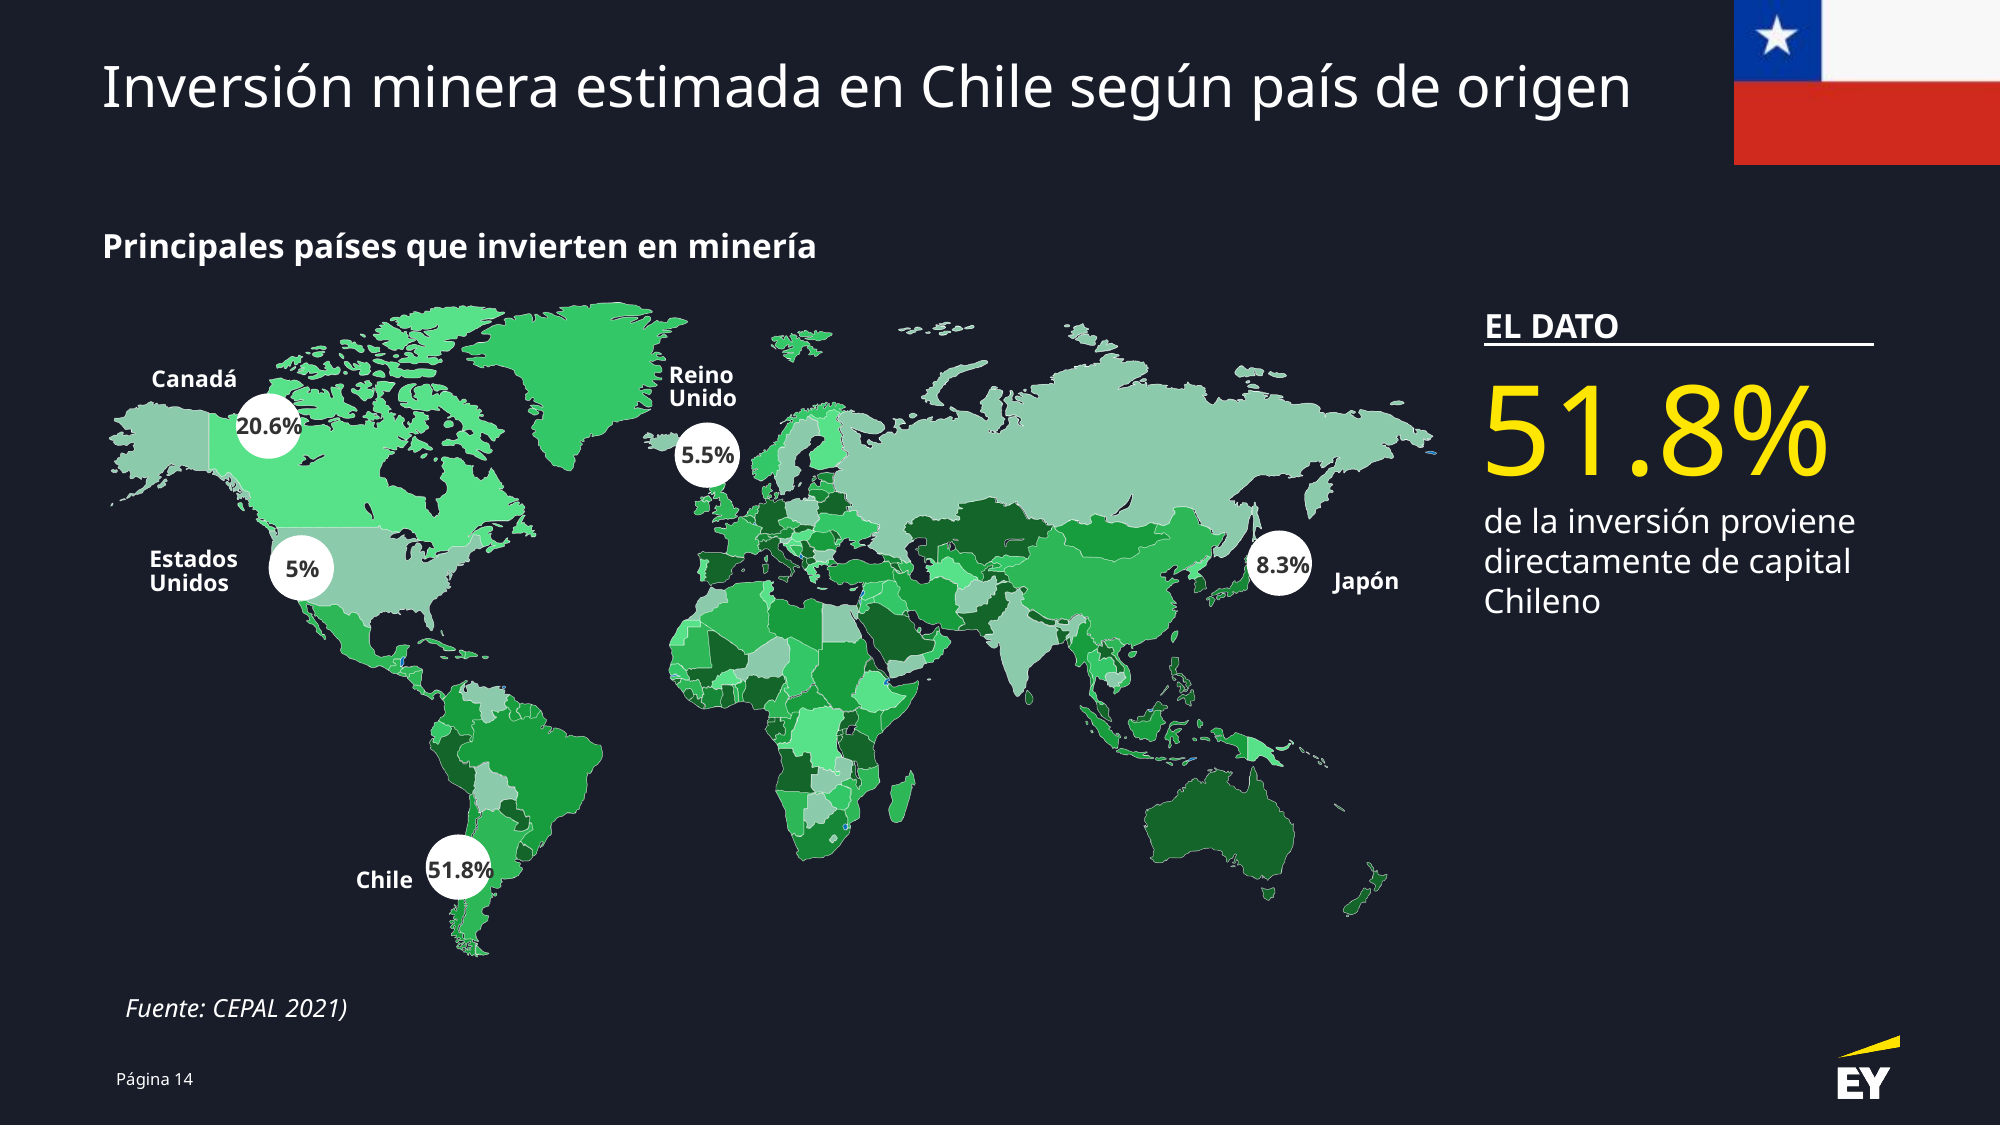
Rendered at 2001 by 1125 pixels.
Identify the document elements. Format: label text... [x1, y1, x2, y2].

text_box Principales países que invierten en minería [102, 225, 1301, 266]
text_box Inversión minera estimada en Chile según país de origen [102, 60, 1648, 120]
text_box de la inversión proviene directamente de capital Chileno [1468, 492, 1887, 628]
picture [1733, 0, 2000, 165]
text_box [668, 358, 776, 489]
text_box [149, 534, 361, 601]
text_box 51.8% [1480, 367, 1845, 492]
picture [1837, 1035, 1900, 1099]
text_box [306, 834, 504, 900]
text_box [1246, 530, 1441, 597]
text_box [151, 362, 312, 460]
slide_number Página 14 [101, 1061, 241, 1092]
text_box Fuente: CEPAL 2021) [125, 991, 349, 1023]
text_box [1484, 304, 2000, 346]
picture [106, 302, 1438, 959]
